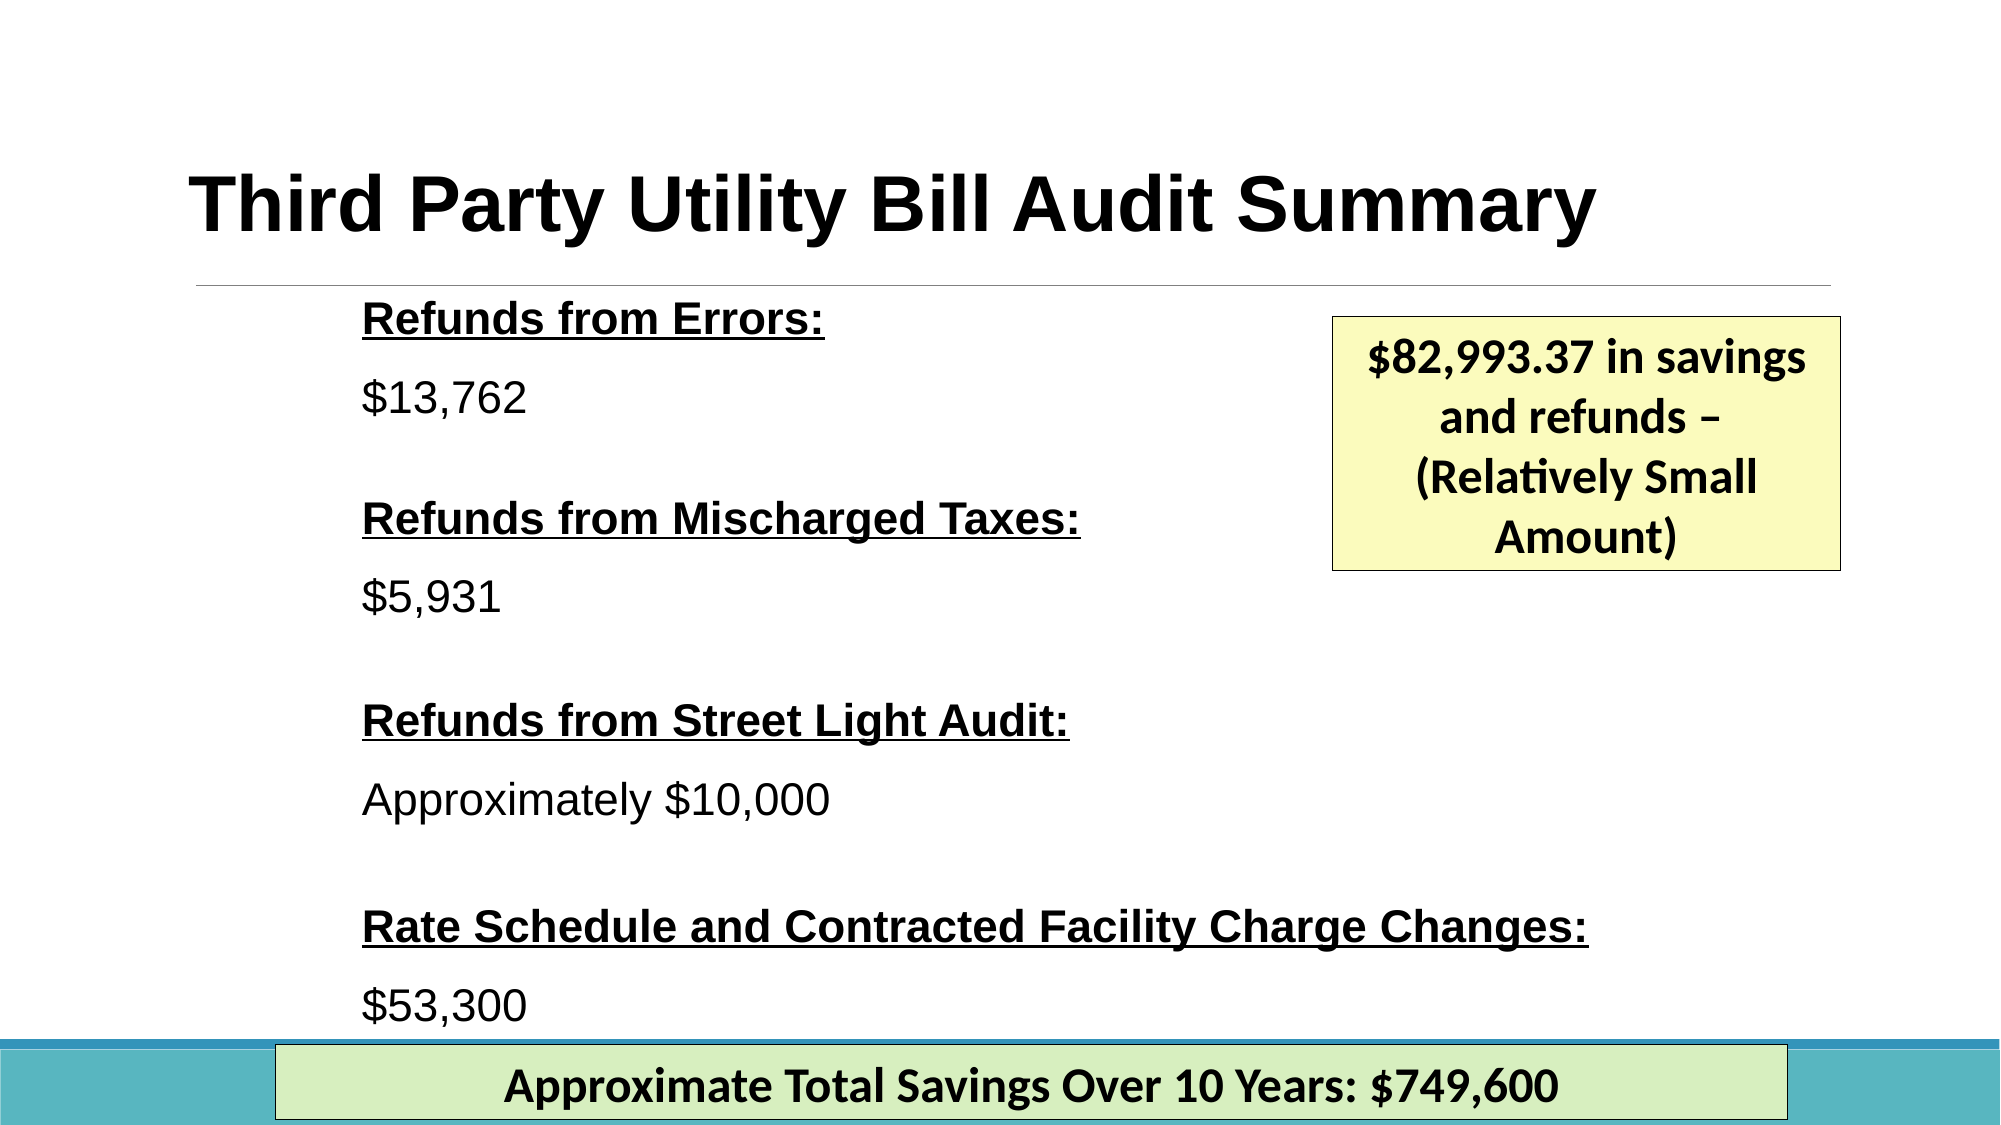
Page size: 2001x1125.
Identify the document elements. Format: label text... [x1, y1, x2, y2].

list Refunds from Errors: $13,762 Refunds from Mischarged Taxes: $5,931 Refunds from Street Light Audit: Approximately $10,000 Rate Schedule and Contracted Facility Charge Changes: $53,300 [361, 1120, 1662, 1125]
text_box $82,993.37 in savings and refunds – (Relatively Small Amount) [1332, 316, 1841, 571]
text_box Third Party Utility Bill Audit Summary [155, 112, 1751, 288]
list Refunds from Errors: $13,762 Refunds from Mischarged Taxes: $5,931 Refunds from Street Light Audit: Approximately $10,000 Rate Schedule and Contracted Facility Charge Changes: $53,300 [361, 287, 1662, 1044]
text_box Approximate Total Savings Over 10 Years: $749,600 [275, 1044, 1788, 1120]
